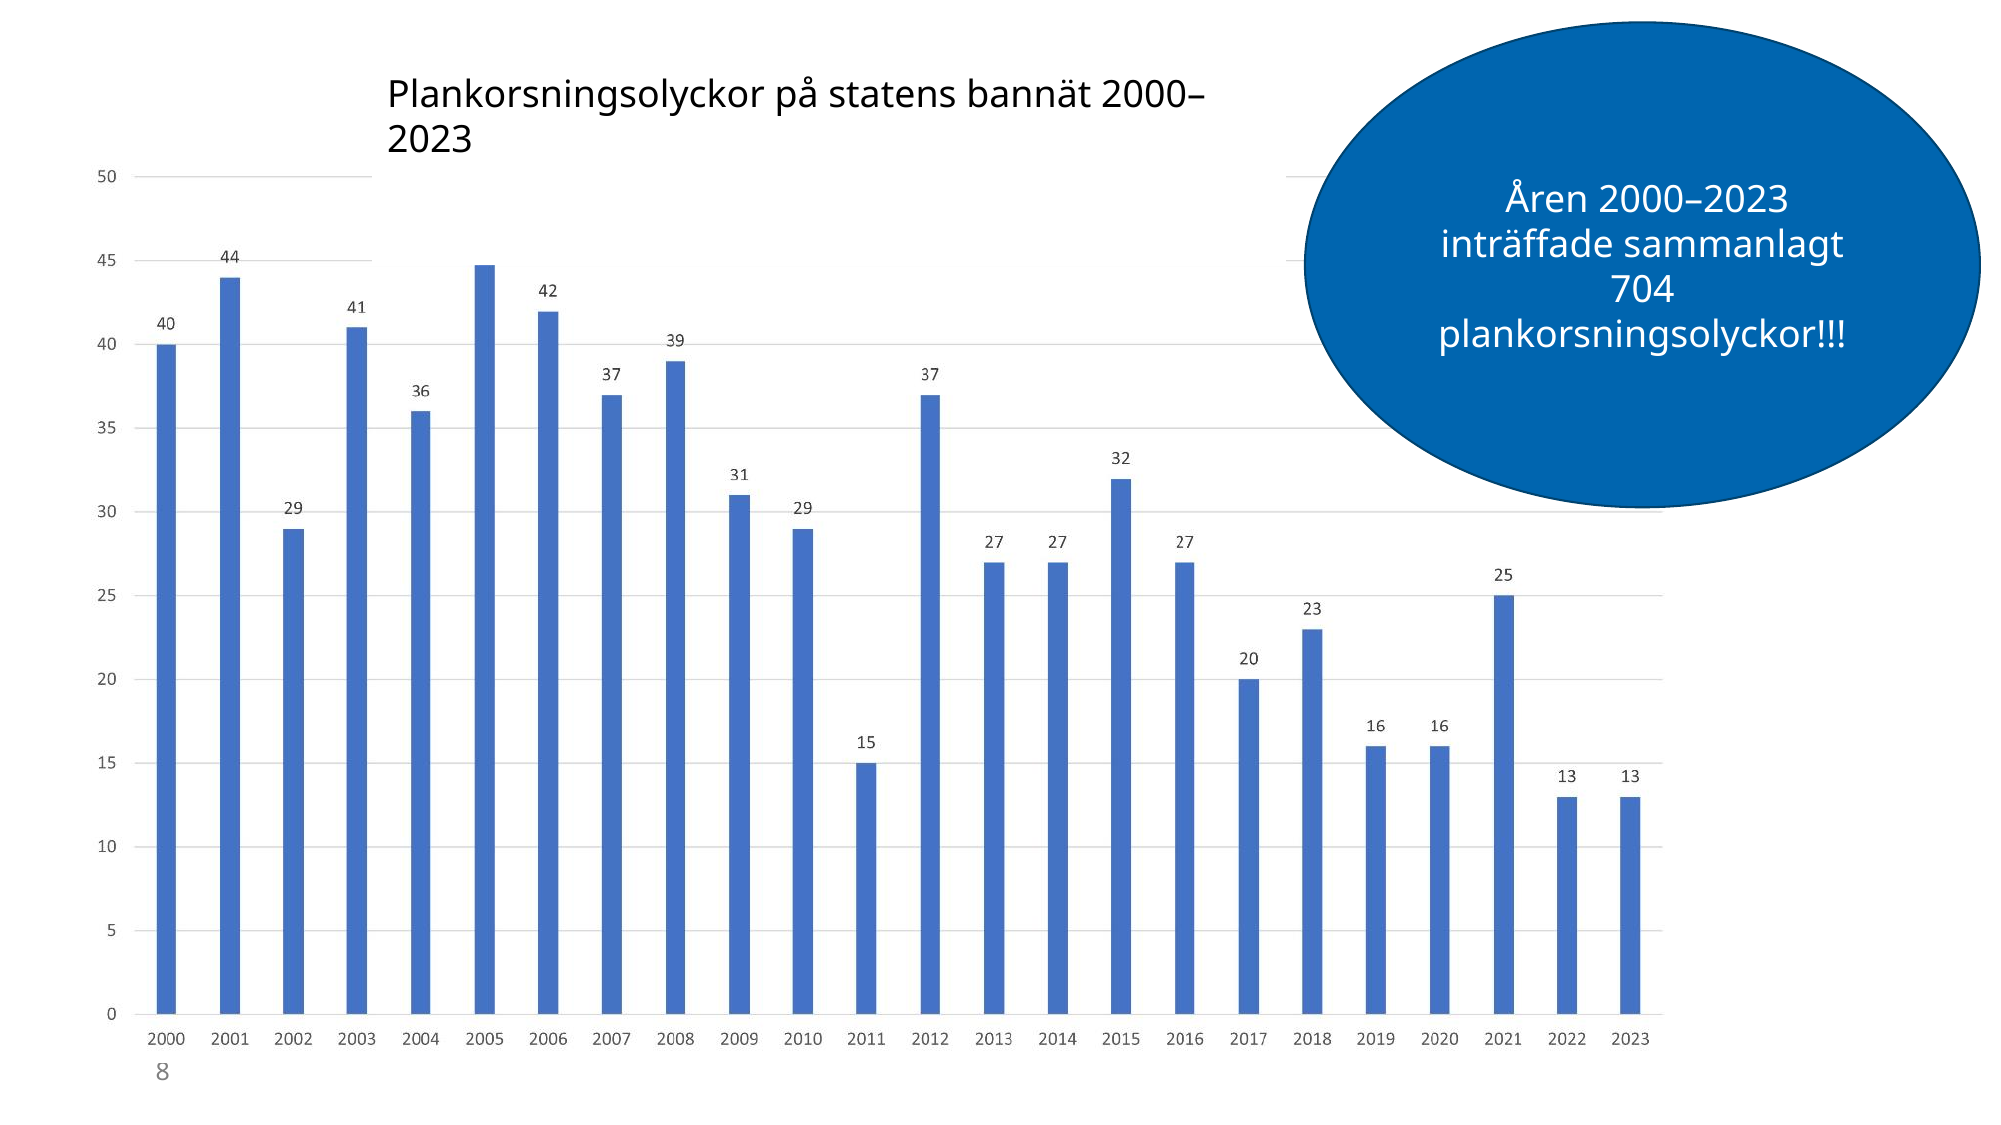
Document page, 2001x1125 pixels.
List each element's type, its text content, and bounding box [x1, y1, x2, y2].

picture [1832, 62, 1958, 174]
text_box Åren 2000–2023 inträffade sammanlagt 704 plankorsningsolyckor!!! [1455, 21, 1981, 507]
picture [83, 62, 1685, 1063]
slide_number 8 [140, 1063, 233, 1103]
